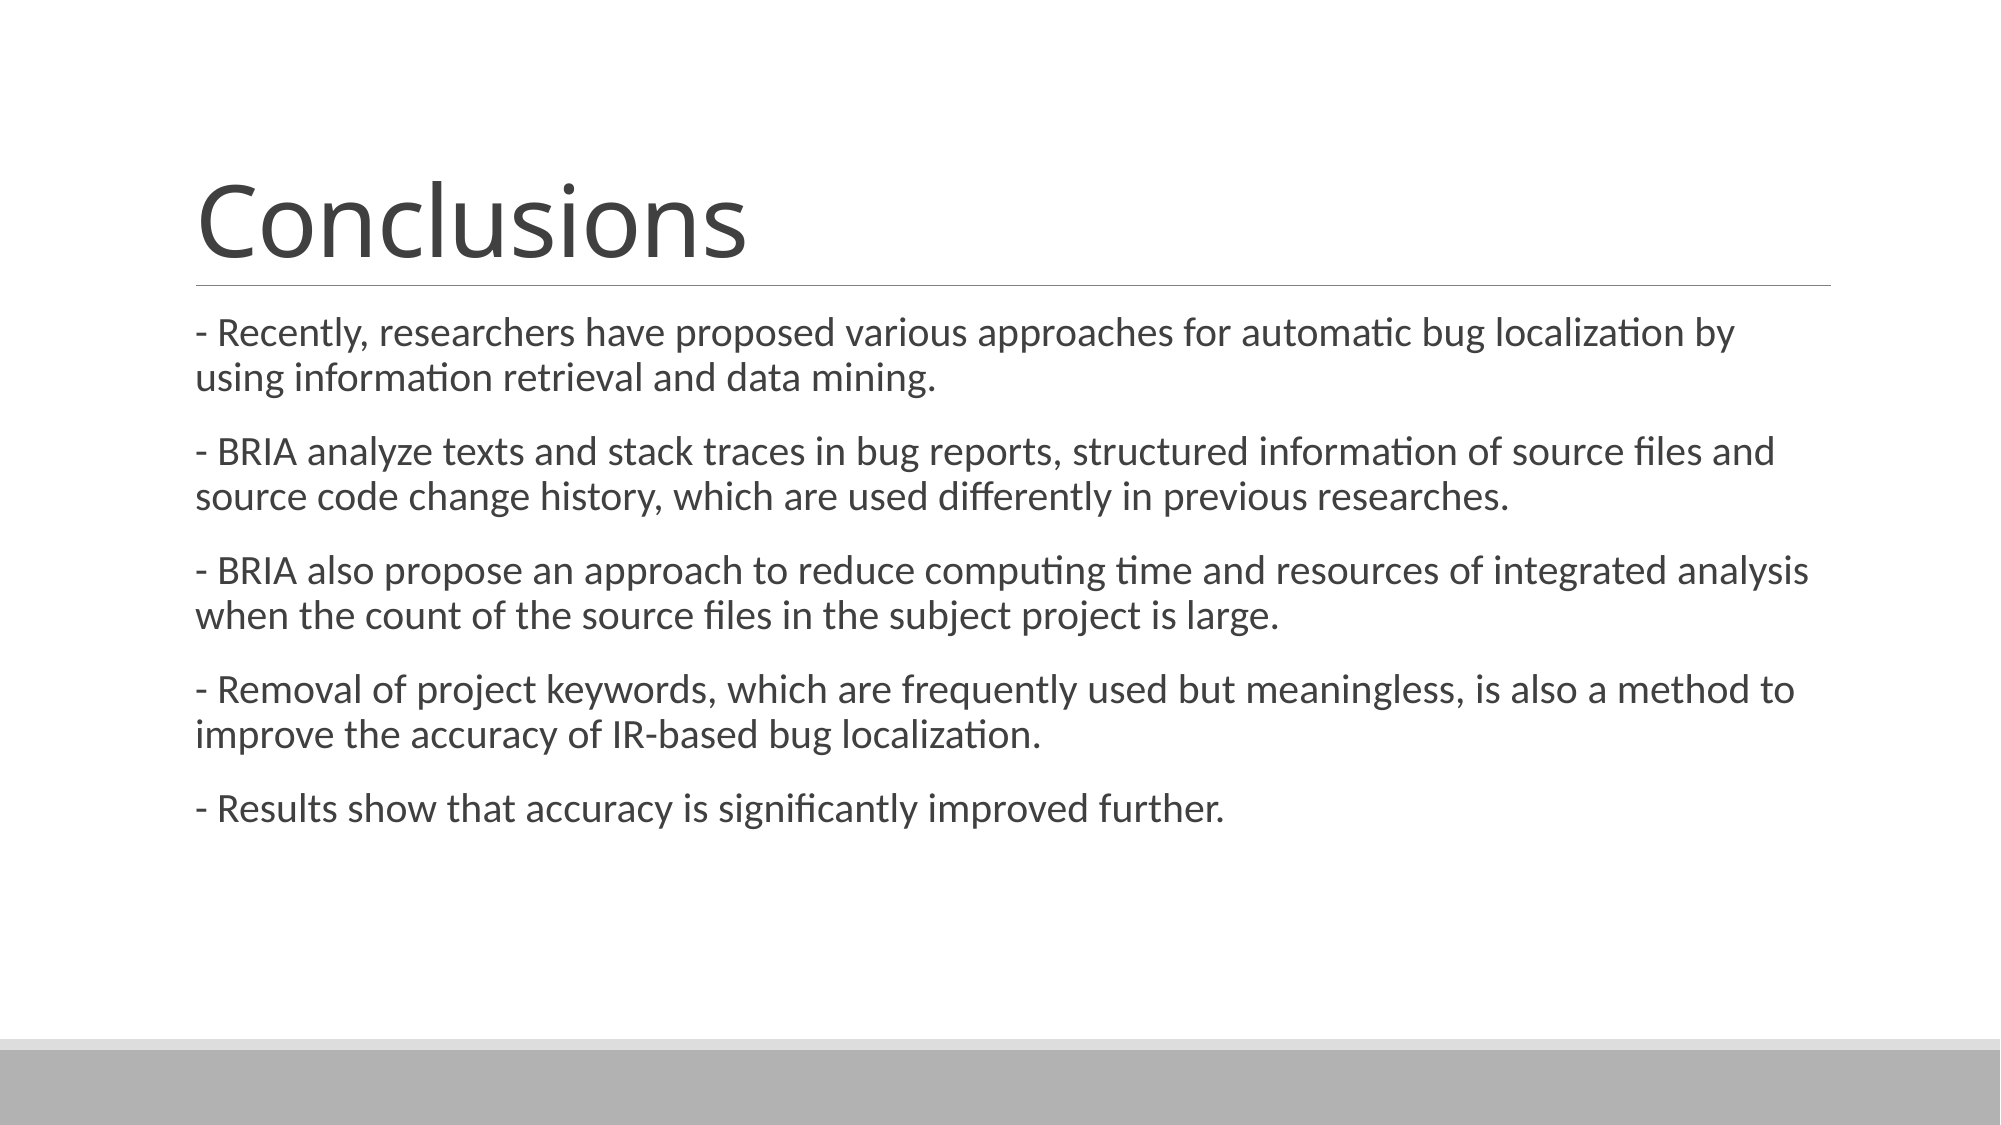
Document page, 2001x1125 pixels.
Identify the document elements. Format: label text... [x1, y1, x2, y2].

list - Recently, researchers have proposed various approaches for automatic bug localization by using information retrieval and data mining. - BRIA analyze texts and stack traces in bug reports, structured information of source files and source code change history, which are used differently in previous researches. - BRIA also propose an approach to reduce computing time and resources of integrated analysis when the count of the source files in the subject project is large. - Removal of project keywords, which are frequently used but meaningless, is also a method to improve the accuracy of IR-based bug localization. - Results show that accuracy is significantly improved further. [180, 302, 1830, 963]
title Conclusions [180, 47, 1830, 285]
